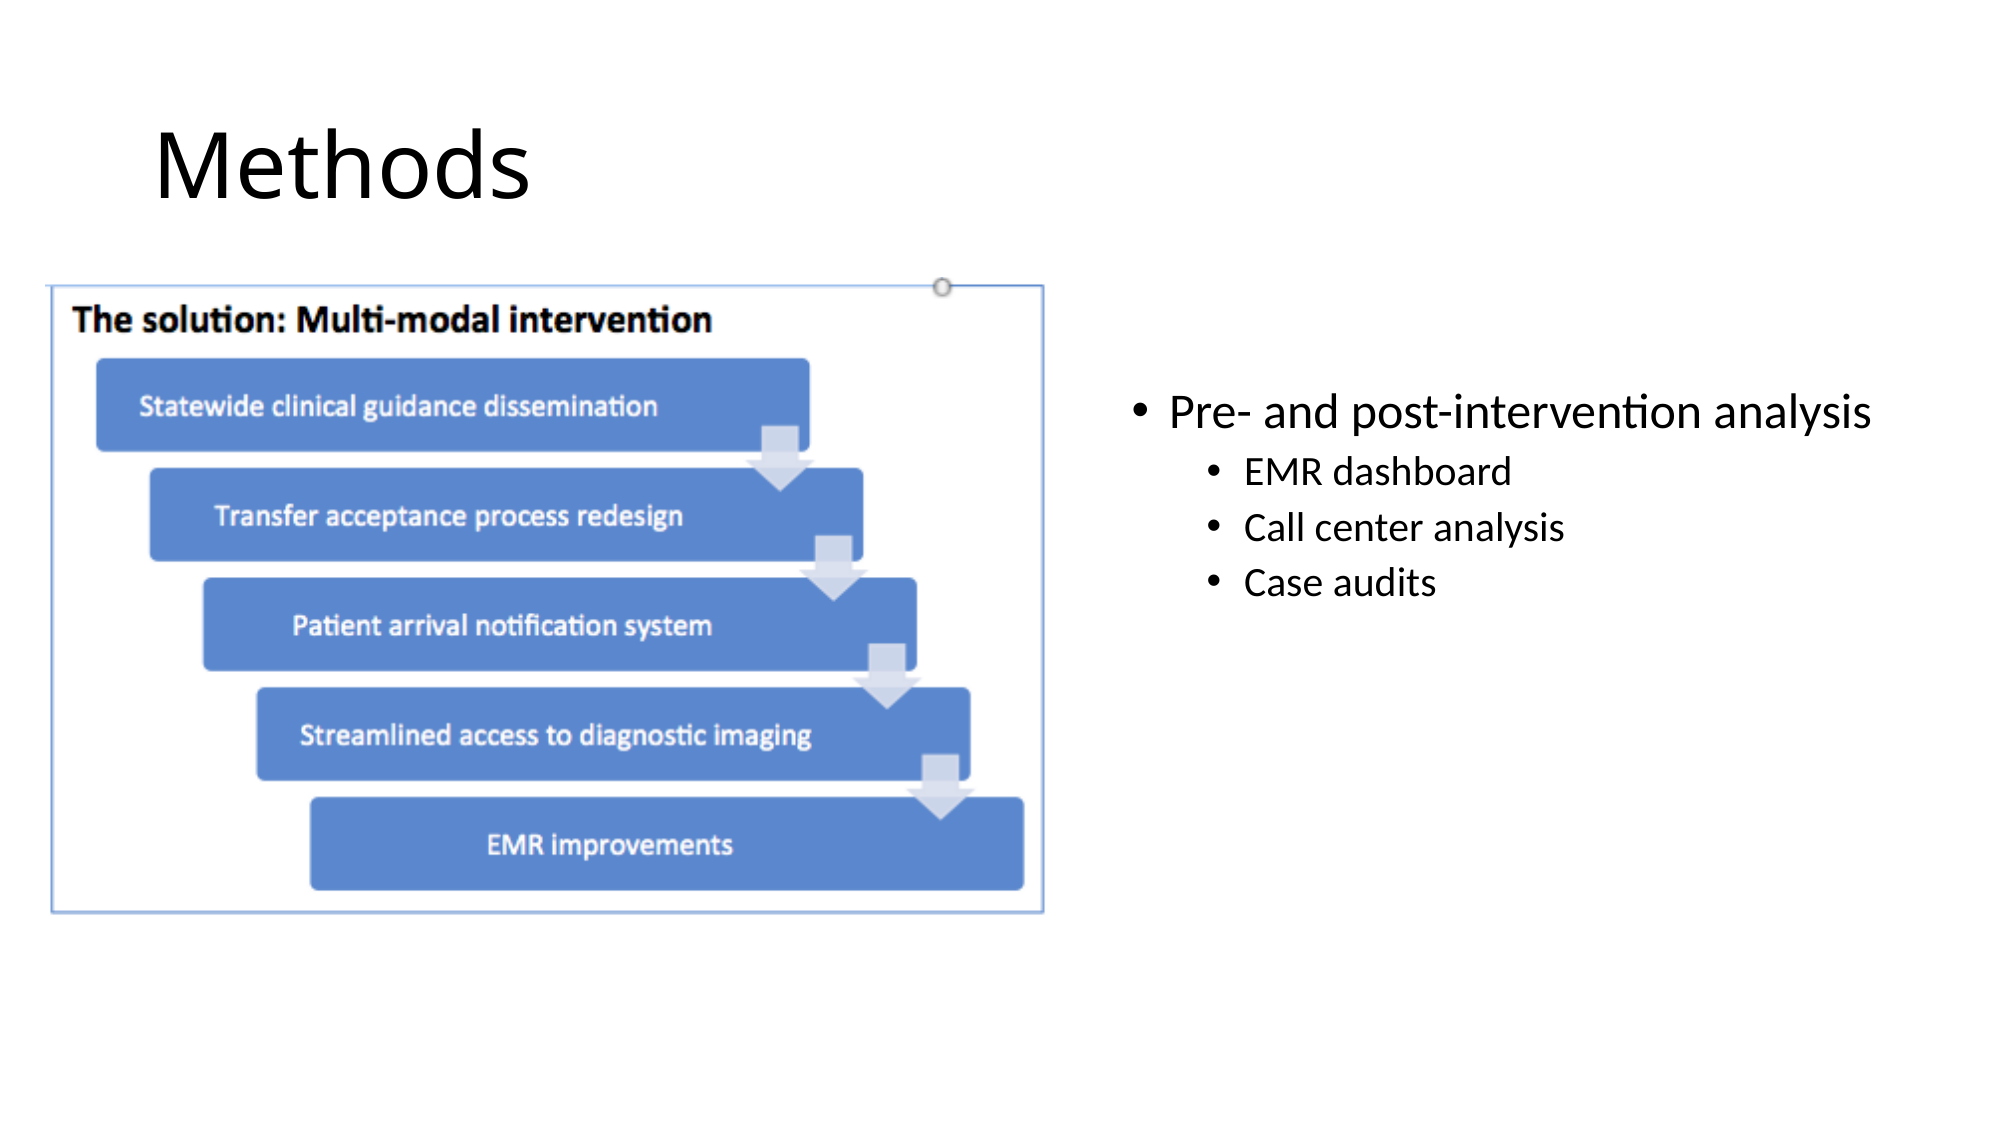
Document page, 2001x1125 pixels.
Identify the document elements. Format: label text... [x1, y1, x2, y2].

list Pre- and post-intervention analysis EMR dashboard Call center analysis Case audits [1116, 287, 1955, 921]
title Methods [137, 59, 1863, 278]
picture [45, 277, 1055, 921]
